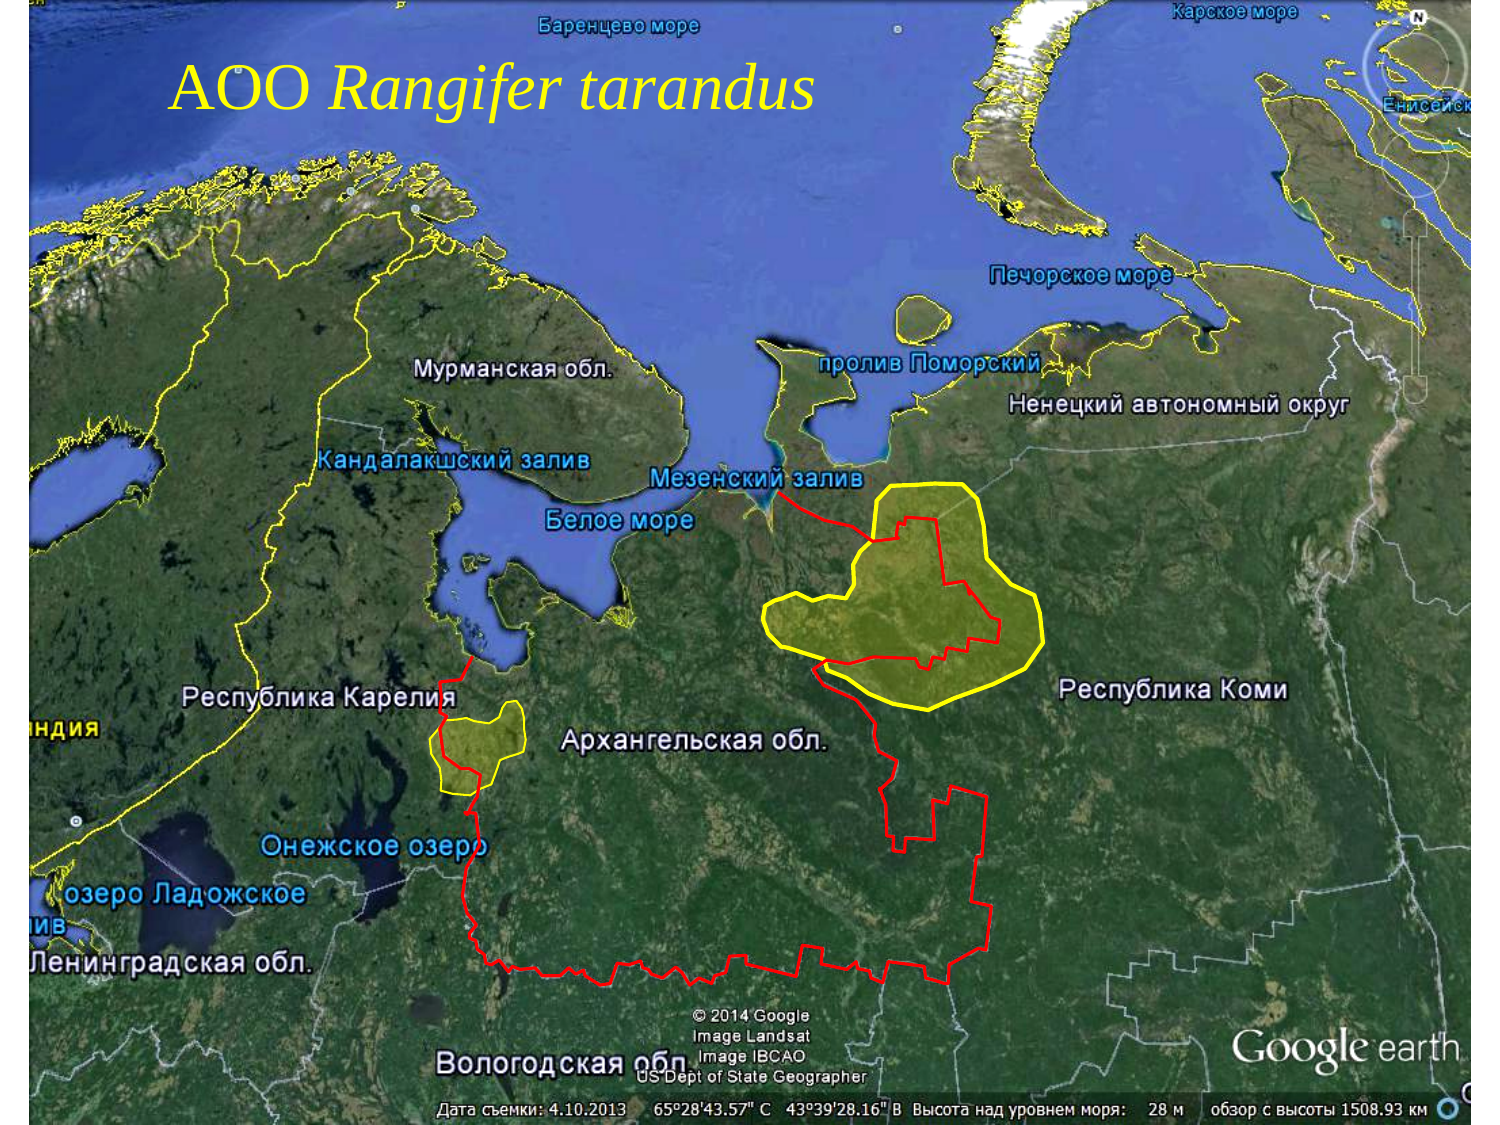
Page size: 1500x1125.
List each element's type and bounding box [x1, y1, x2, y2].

text_box [439, 491, 1001, 986]
picture [29, 0, 1471, 1125]
